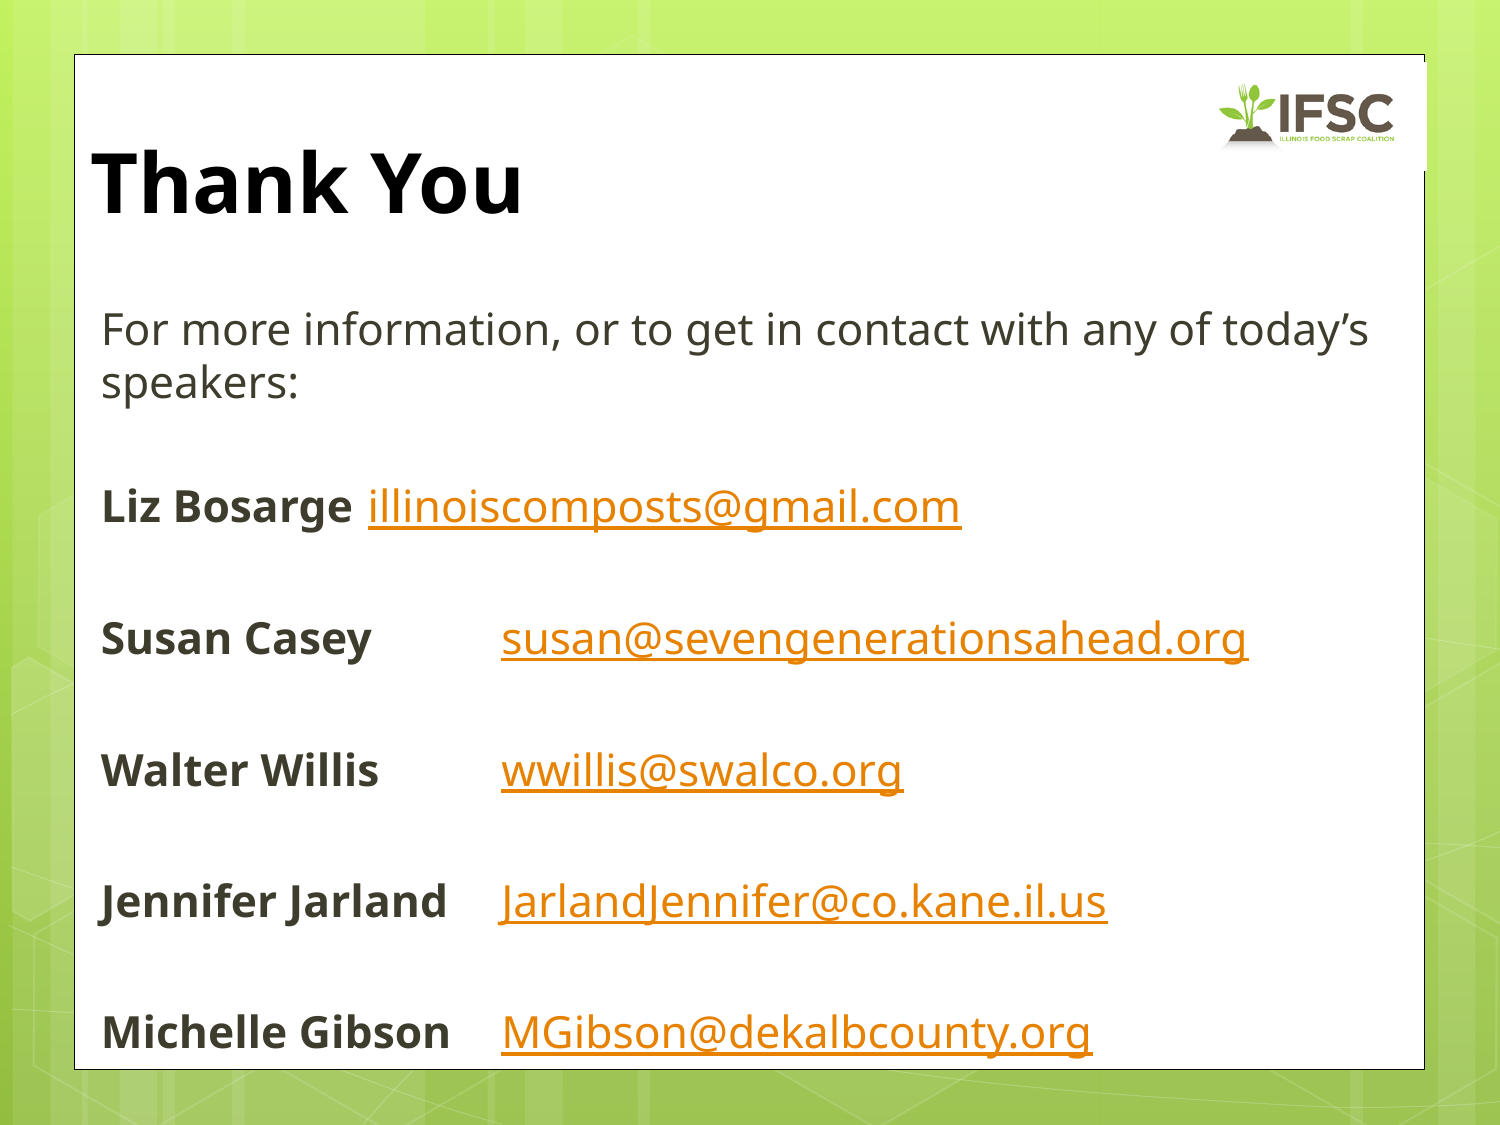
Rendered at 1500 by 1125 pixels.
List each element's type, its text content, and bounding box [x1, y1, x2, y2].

picture [1228, 62, 1427, 171]
title Thank You [75, 50, 1228, 238]
list For more information, or to get in contact with any of today’s speakers: Liz Bosarge illinoiscomposts@gmail.com Susan Casey susan@sevengenerationsahead.org Walter Willis wwillis@swalco.org Jennifer Jarland JarlandJennifer@co.kane.il.us Michelle Gibson MGibson@dekalbcounty.org [75, 293, 1438, 1075]
